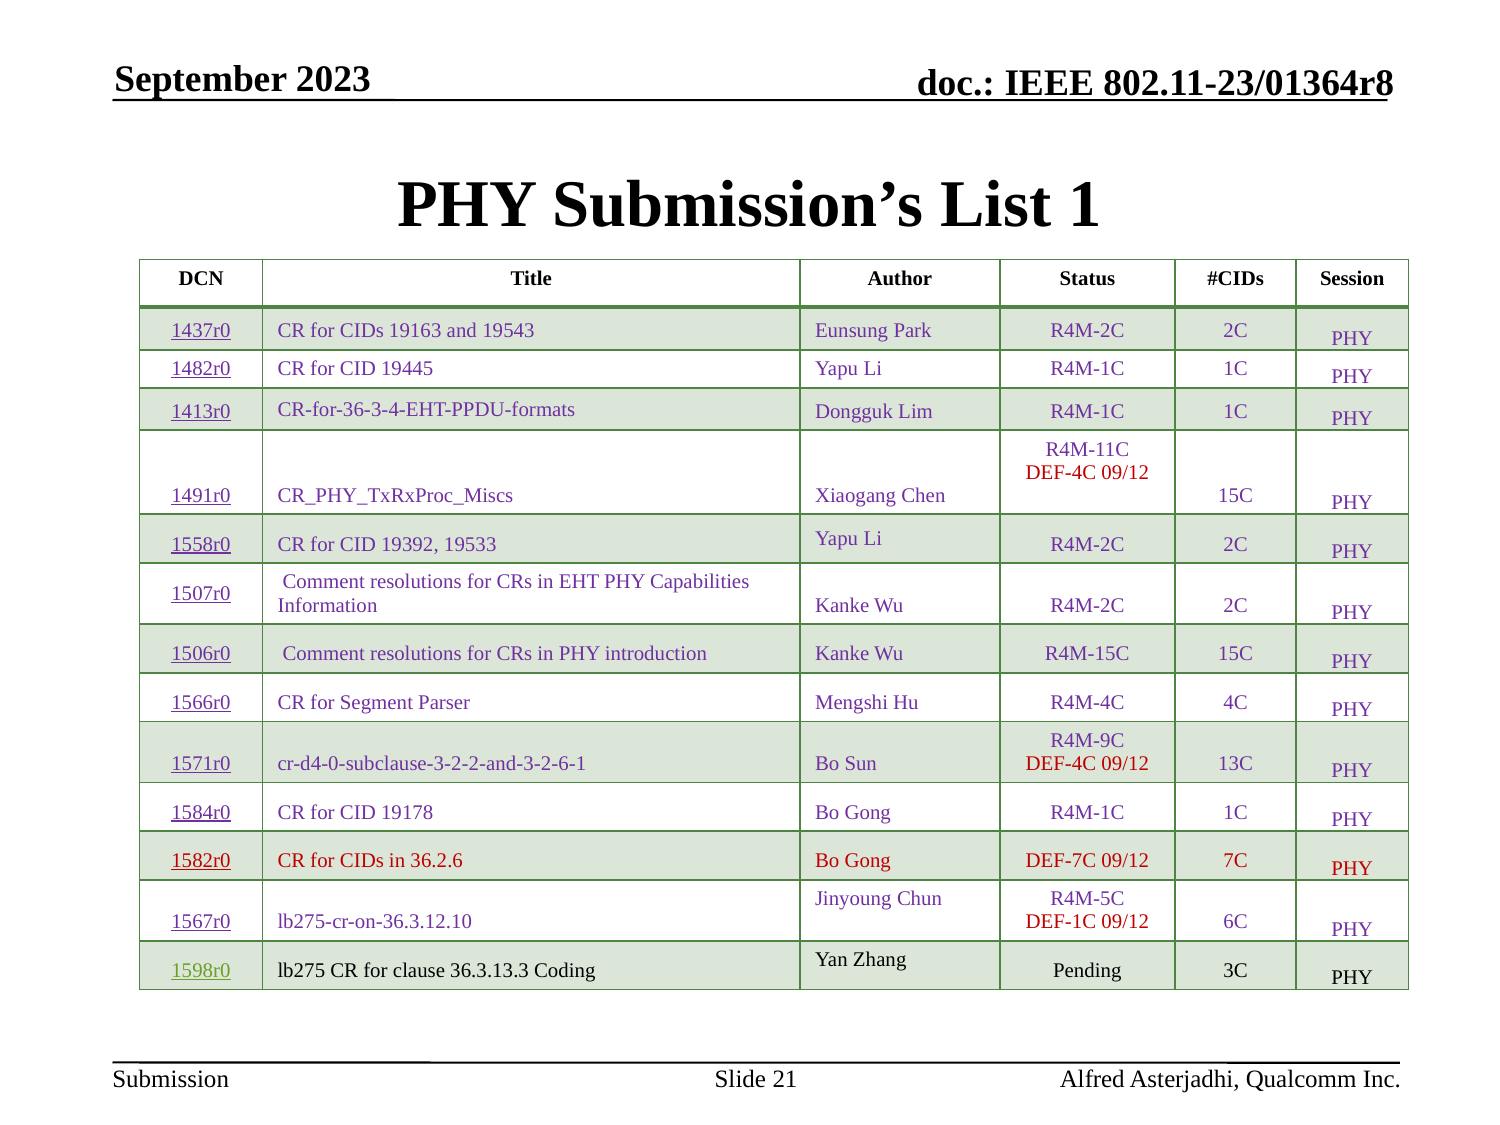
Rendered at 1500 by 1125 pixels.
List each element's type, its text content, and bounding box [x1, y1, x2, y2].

table_cell R4M-4C [1001, 674, 1174, 721]
table_cell 1566r0 [140, 674, 262, 721]
table_cell R4M-15C [1001, 625, 1174, 672]
footer Alfred Asterjadhi, Qualcomm Inc. [878, 1061, 1402, 1093]
table_cell 1598r0 [140, 942, 262, 989]
table_cell PHY [1297, 564, 1408, 623]
table_cell R4M-11C DEF-4C 09/12 [1001, 431, 1174, 513]
table_cell 2C [1176, 515, 1295, 562]
table_cell 1558r0 [140, 515, 262, 562]
table_cell 1506r0 [140, 625, 262, 672]
table_cell 15C [1176, 625, 1295, 672]
table_cell CR for CID 19178 [263, 783, 799, 830]
table_cell 2C [1176, 309, 1295, 349]
table_header Author [801, 260, 999, 305]
table_cell CR-for-36-3-4-EHT-PPDU-formats [263, 389, 799, 429]
table_cell 6C [1176, 881, 1295, 940]
table_cell Mengshi Hu [801, 674, 999, 721]
table_cell 1482r0 [140, 351, 262, 387]
table_cell PHY [1297, 722, 1408, 782]
table_cell 1437r0 [140, 309, 262, 349]
table_cell Yan Zhang [801, 942, 999, 989]
table_cell CR for CIDs 19163 and 19543 [263, 309, 799, 349]
table_cell lb275 CR for clause 36.3.13.3 Coding [263, 942, 799, 989]
table_cell 13C [1176, 722, 1295, 782]
table_cell cr-d4-0-subclause-3-2-2-and-3-2-6-1 [263, 722, 799, 782]
table_cell PHY [1297, 309, 1408, 349]
table_cell 1C [1176, 351, 1295, 387]
table_cell Xiaogang Chen [801, 431, 999, 513]
table_cell PHY [1297, 783, 1408, 830]
table_header Title [263, 260, 799, 305]
table_cell Bo Gong [801, 832, 999, 879]
table_cell 1C [1176, 783, 1295, 830]
table_cell Bo Sun [801, 722, 999, 782]
table_cell Pending [1001, 942, 1174, 989]
table_cell 1571r0 [140, 722, 262, 782]
table_cell CR_PHY_TxRxProc_Miscs [263, 431, 799, 513]
table_cell lb275-cr-on-36.3.12.10 [263, 881, 799, 940]
table_cell CR for CIDs in 36.2.6 [263, 832, 799, 879]
table_cell PHY [1297, 942, 1408, 989]
table_cell Comment resolutions for CRs in EHT PHY Capabilities Information [263, 564, 799, 623]
table_header #CIDs [1176, 260, 1295, 305]
table_cell 1582r0 [140, 832, 262, 879]
table_cell Kanke Wu [801, 625, 999, 672]
table_cell Comment resolutions for CRs in PHY introduction [263, 625, 799, 672]
table_cell 1567r0 [140, 881, 262, 940]
table_cell 15C [1176, 431, 1295, 513]
slide_number Slide 21 [712, 1061, 800, 1123]
table_cell PHY [1297, 389, 1408, 429]
table_cell PHY [1297, 674, 1408, 721]
table_cell R4M-9C DEF-4C 09/12 [1001, 722, 1174, 782]
table_cell 1413r0 [140, 389, 262, 429]
table_cell Kanke Wu [801, 564, 999, 623]
table_cell PHY [1297, 881, 1408, 940]
table_cell 1C [1176, 389, 1295, 429]
table_cell 1491r0 [140, 431, 262, 513]
table_cell R4M-1C [1001, 389, 1174, 429]
table_cell PHY [1297, 625, 1408, 672]
table_cell Yapu Li [801, 515, 999, 562]
table_cell R4M-1C [1001, 351, 1174, 387]
table_cell PHY [1297, 832, 1408, 879]
table_cell 2C [1176, 564, 1295, 623]
table_cell R4M-2C [1001, 564, 1174, 623]
table_header Session [1297, 260, 1408, 305]
table_header Status [1001, 260, 1174, 305]
table_cell 3C [1176, 942, 1295, 989]
title PHY Submission’s List 1 [112, 112, 1388, 288]
table_cell PHY [1297, 431, 1408, 513]
table_cell CR for CID 19445 [263, 351, 799, 387]
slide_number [114, 54, 423, 100]
table_cell Dongguk Lim [801, 389, 999, 429]
table_cell CR for CID 19392, 19533 [263, 515, 799, 562]
table_cell CR for Segment Parser [263, 674, 799, 721]
table_cell Bo Gong [801, 783, 999, 830]
table_cell 4C [1176, 674, 1295, 721]
table_cell PHY [1297, 351, 1408, 387]
table_cell PHY [1297, 515, 1408, 562]
table_cell R4M-5C DEF-1C 09/12 [1001, 881, 1174, 940]
table_header DCN [140, 260, 262, 305]
table_cell R4M-2C [1001, 309, 1174, 349]
table_cell 7C [1176, 832, 1295, 879]
table_cell DEF-7C 09/12 [1001, 832, 1174, 879]
table_cell Yapu Li [801, 351, 999, 387]
table_cell Jinyoung Chun [801, 881, 999, 940]
table_cell 1507r0 [140, 564, 262, 623]
table_cell R4M-1C [1001, 783, 1174, 830]
table_cell 1584r0 [140, 783, 262, 830]
table_cell R4M-2C [1001, 515, 1174, 562]
table_cell Eunsung Park [801, 309, 999, 349]
